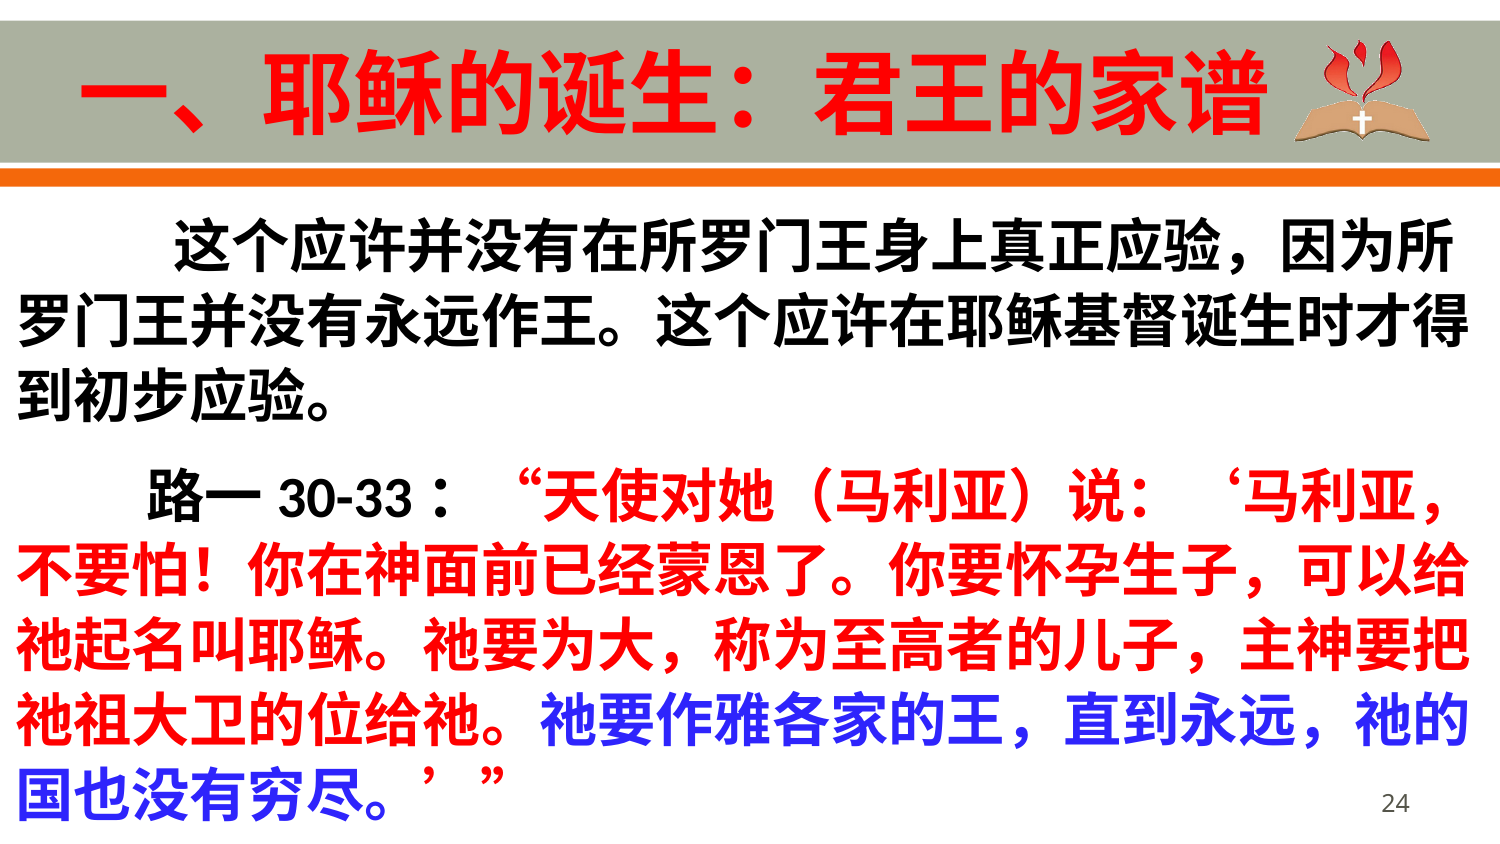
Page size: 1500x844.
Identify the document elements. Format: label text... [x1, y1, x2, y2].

picture [1350, 35, 1434, 144]
list 这个应许并没有在所罗门王身上真正应验，因为所罗门王并没有永远作王。这个应许在耶稣基督诞生时才得到初步应验。 路一30-33：“天使对她（马利亚）说：‘马利亚，不要怕！你在神面前已经蒙恩了。你要怀孕生子，可以给祂起名叫耶稣。祂要为大，称为至高者的儿子，主神要把祂祖大卫的位给祂。祂要作雅各家的王，直到永远，祂的国也没有穷尽。’” [0, 196, 1498, 844]
title 一、耶稣的诞生：君王的家谱 [0, 22, 1350, 160]
slide_number 24 [1074, 782, 1425, 827]
